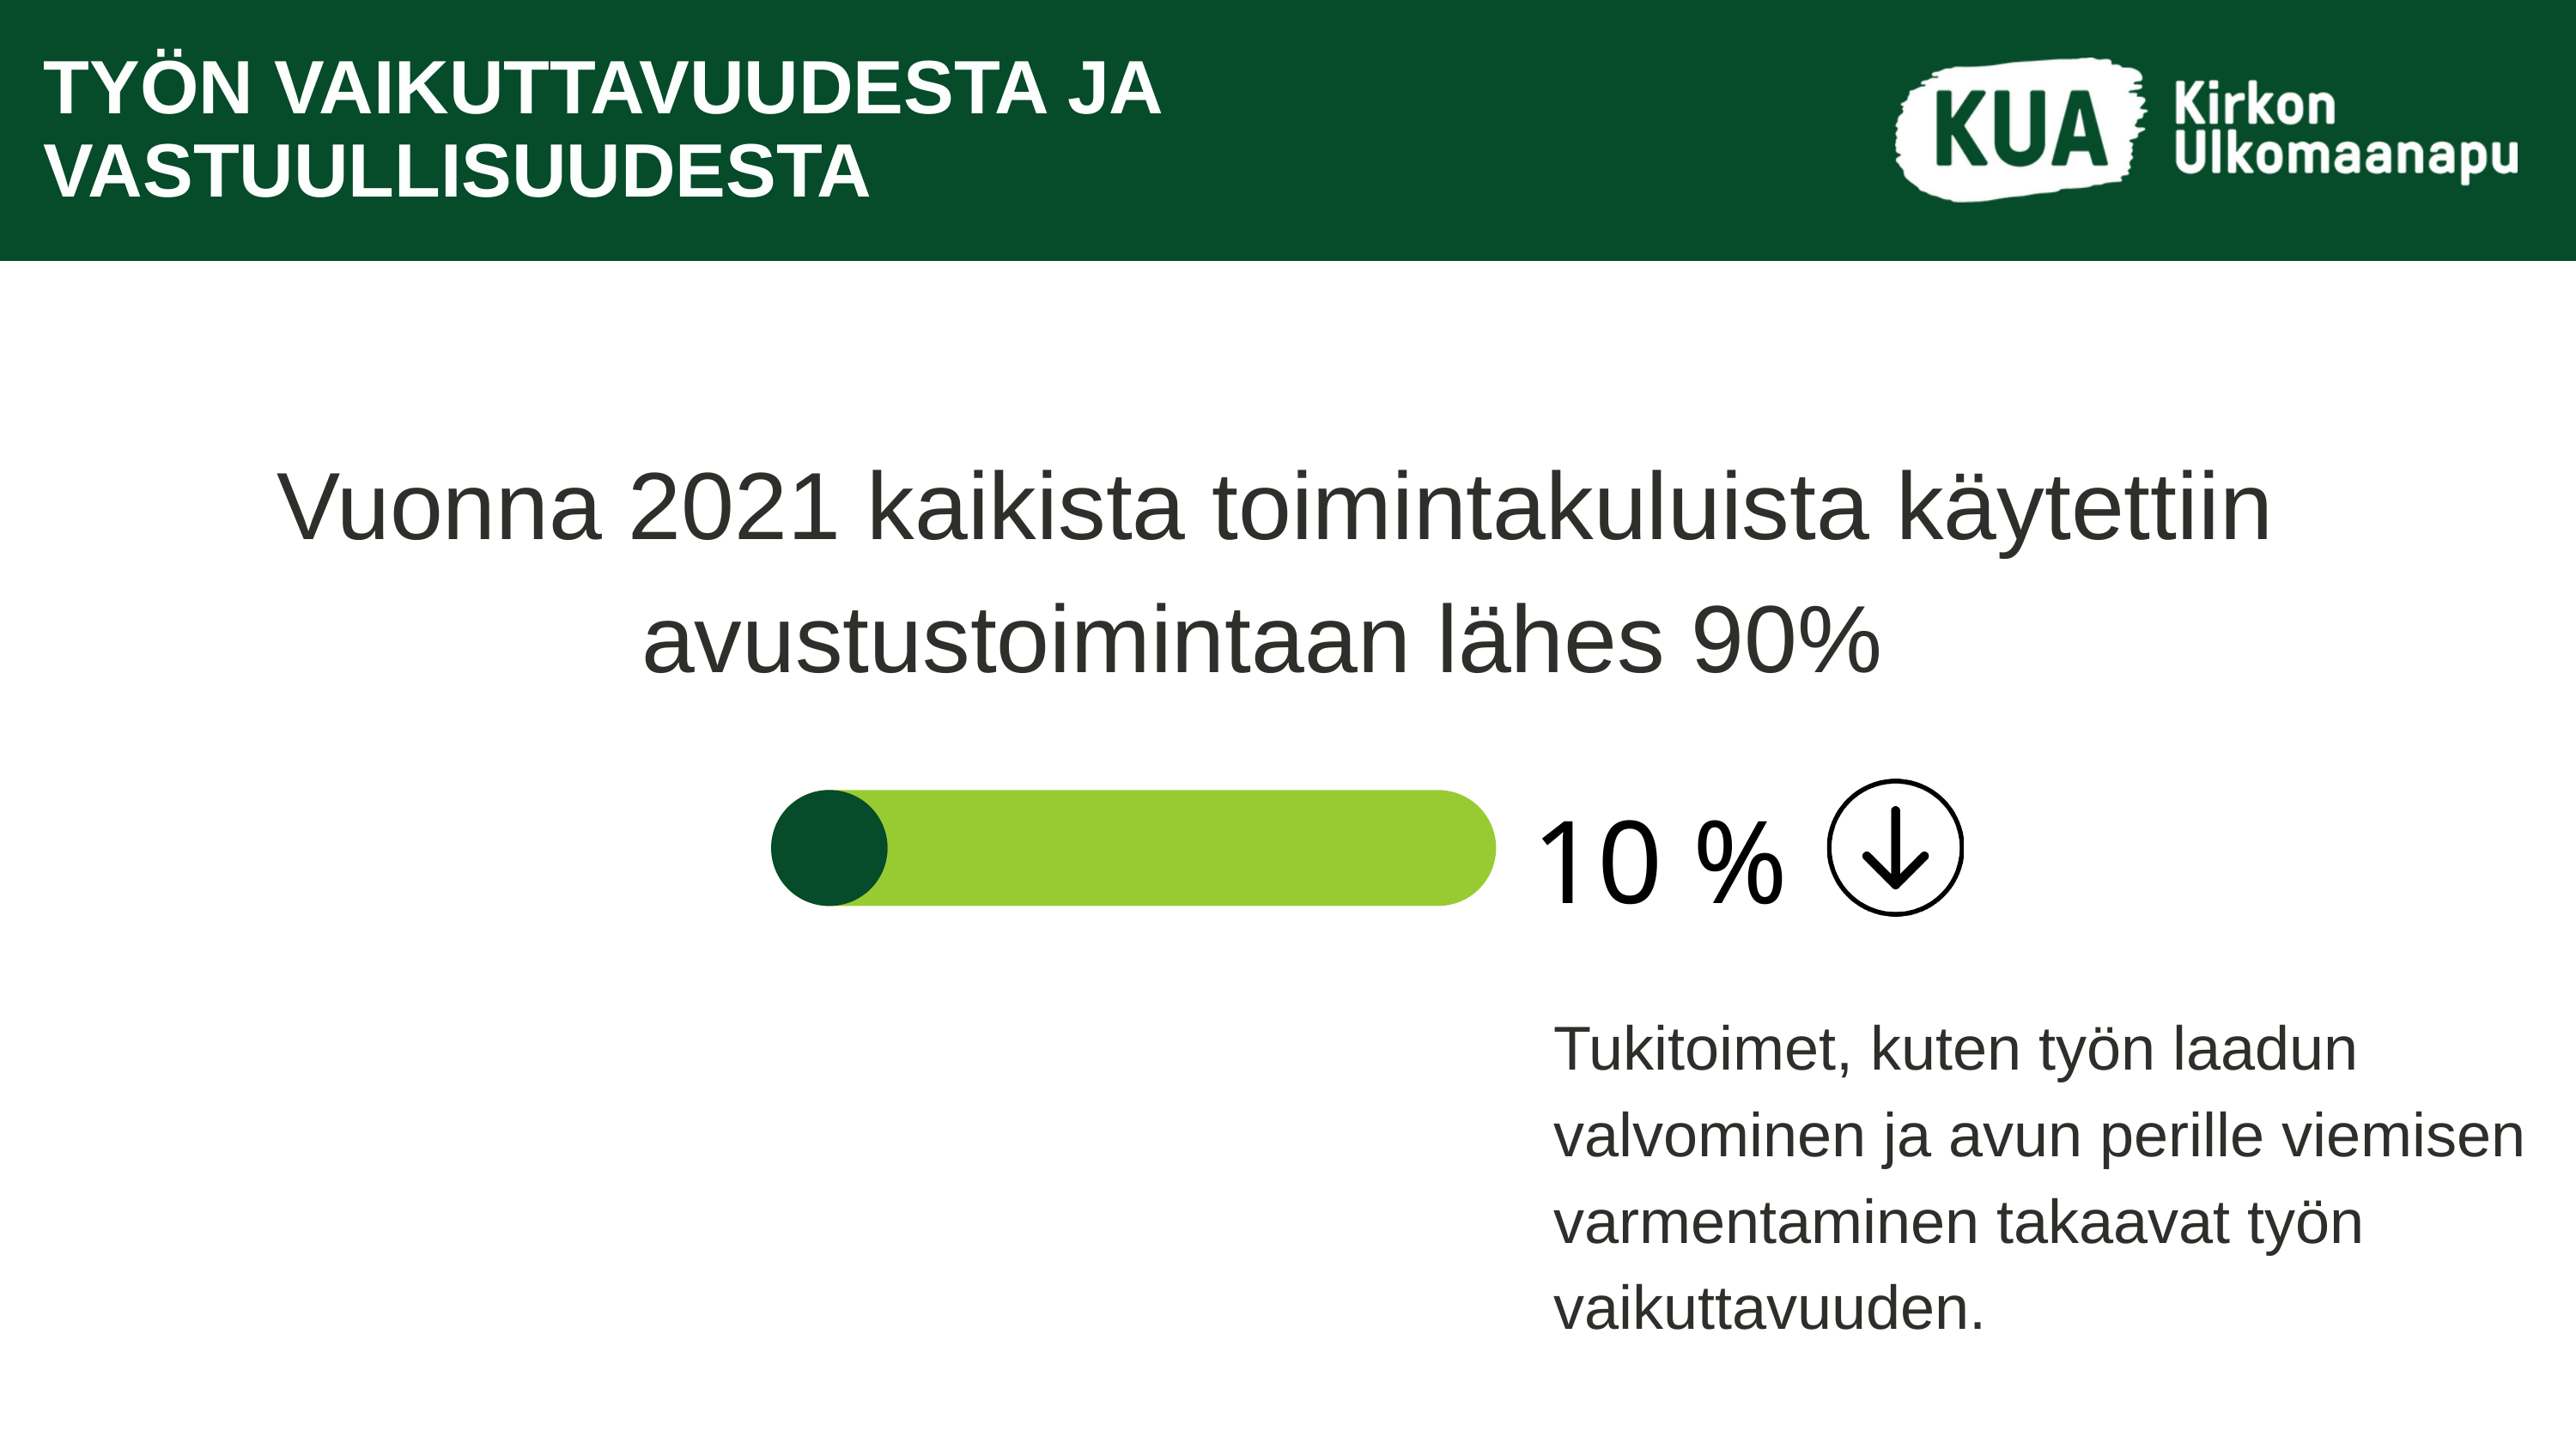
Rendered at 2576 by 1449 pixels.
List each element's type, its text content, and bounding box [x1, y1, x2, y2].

picture [1826, 779, 1965, 941]
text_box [0, 0, 2576, 262]
text_box Tukitoimet, kuten työn laadun valvominen ja avun perille viemisen varmentaminen takaavat työn vaikuttavuuden. [1553, 995, 2548, 1343]
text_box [771, 766, 1911, 919]
text_box Vuonna 2021 kaikista toimintakuluista käytettiin avustustoimintaan lähes 90% [0, 424, 2576, 693]
picture [1894, 58, 2518, 203]
